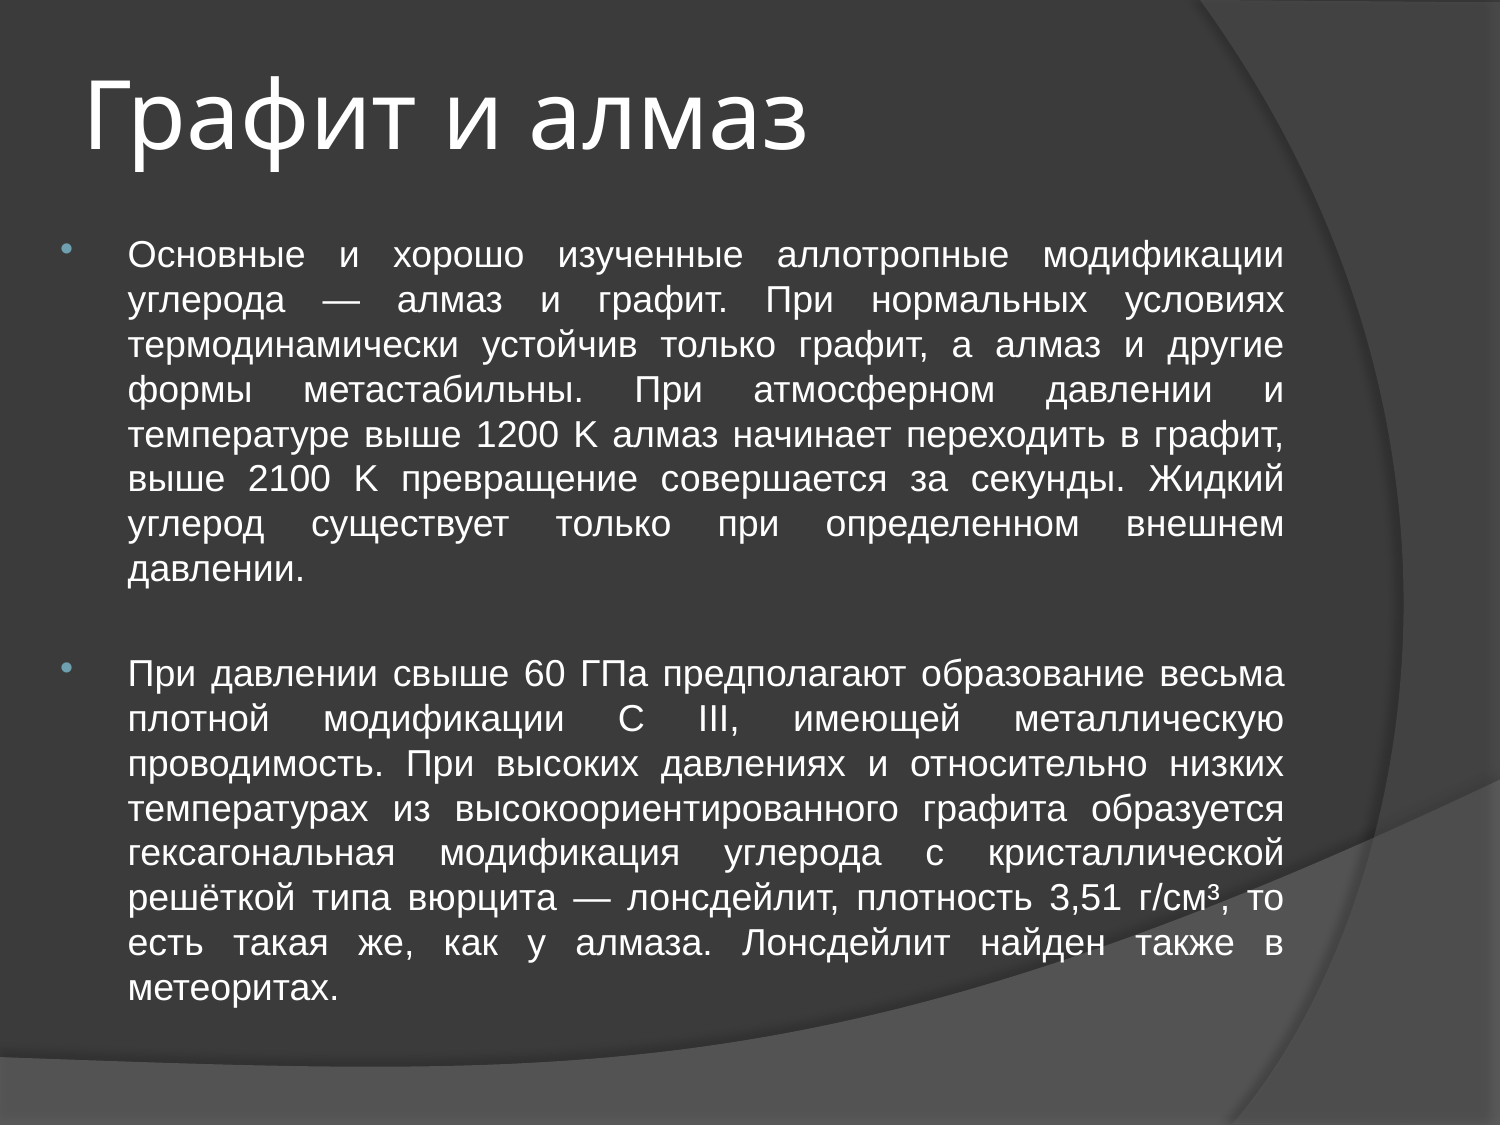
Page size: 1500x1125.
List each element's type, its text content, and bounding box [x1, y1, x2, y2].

title Графит и алмаз [75, 23, 1300, 200]
list Основные и хорошо изученные аллотропные модификации углерода — алмаз и графит. При нормальных условиях термодинамически устойчив только графит, а алмаз и другие формы метастабильны. При атмосферном давлении и температуре выше 1200 K алмаз начинает переходить в графит, выше 2100 K превращение совершается за секунды. Жидкий углерод существует только при определенном внешнем давлении. При давлении свыше 60 ГПа предполагают образование весьма плотной модификации С III, имеющей металлическую проводимость. При высоких давлениях и относительно низких температурах из высокоориентированного графита образуется гексагональная модификация углерода с кристаллической решёткой типа вюрцита — лонсдейлит, плотность 3,51 г/см³, то есть такая же, как у алмаза. Лонсдейлит найден также в метеоритах. [46, 222, 1300, 1020]
